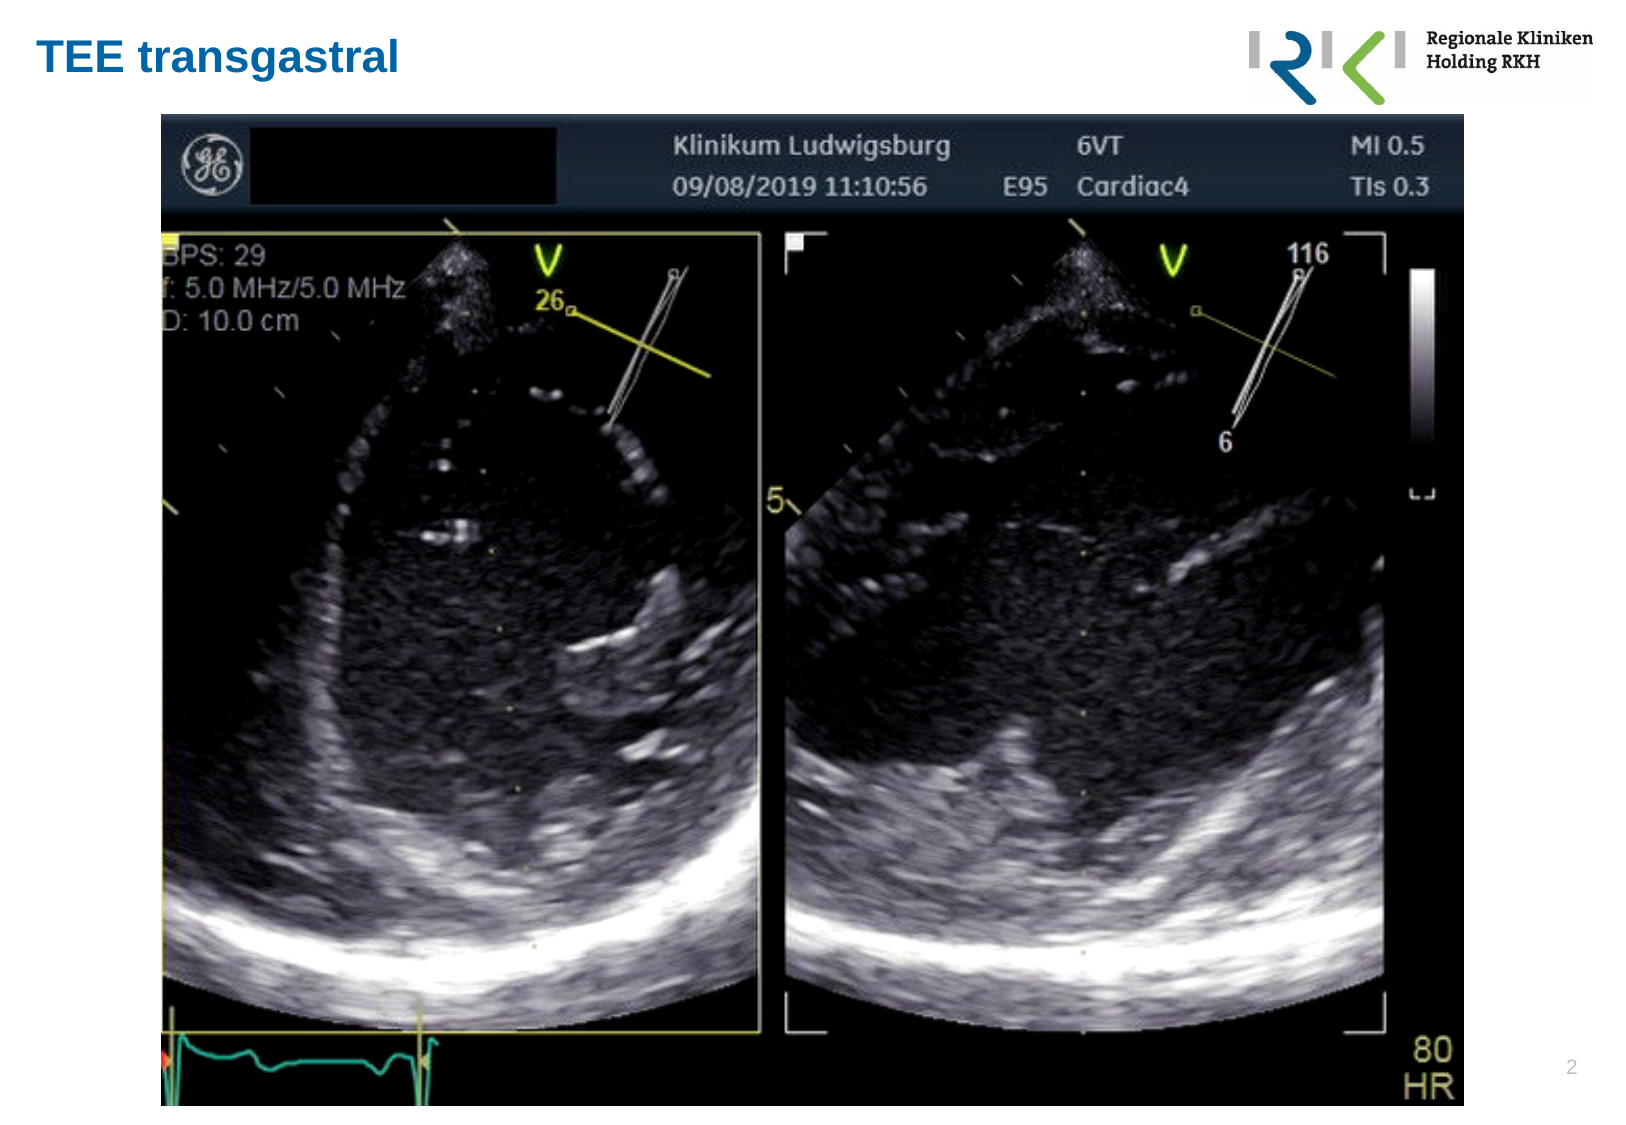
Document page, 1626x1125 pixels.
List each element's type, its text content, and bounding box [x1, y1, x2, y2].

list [160, 113, 1465, 1107]
picture [1249, 31, 1593, 105]
title TEE transgastral [21, 7, 1238, 102]
